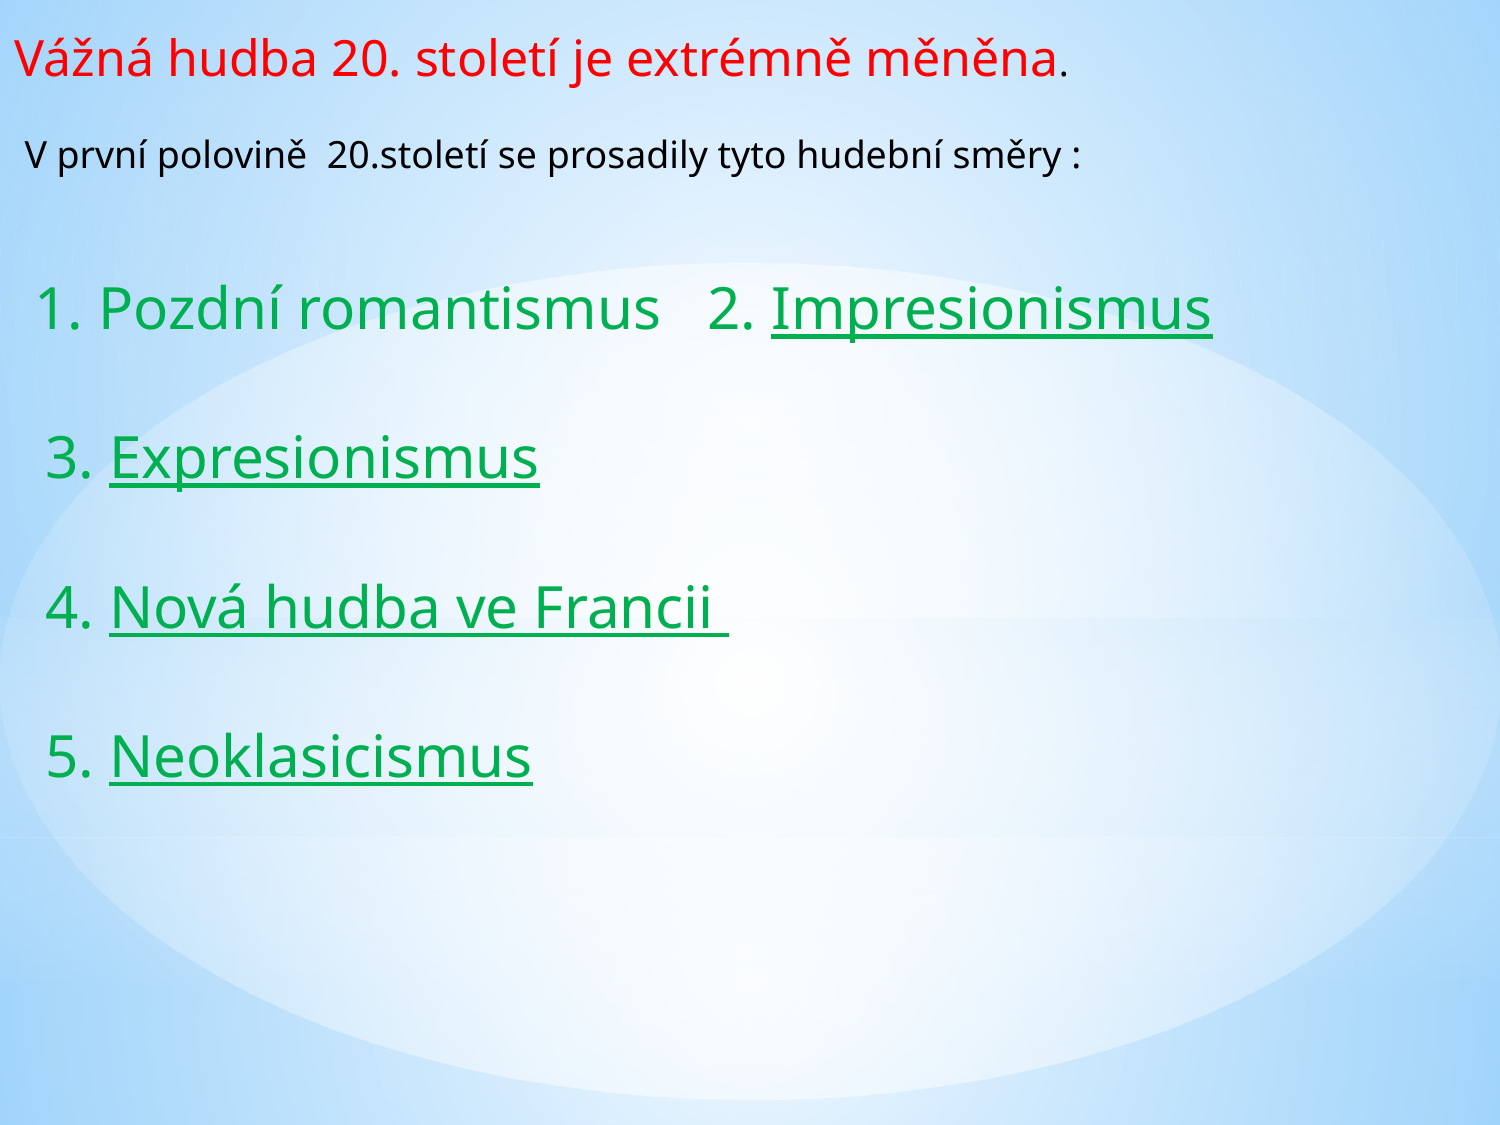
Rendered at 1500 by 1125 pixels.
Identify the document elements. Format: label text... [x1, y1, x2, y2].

text_box Vážná hudba 20. století je extrémně měněna. V první polovině 20.století se prosadily tyto hudební směry : 1. Pozdní romantismus 2. Impresionismus 3. Expresionismus 4. Nová hudba ve Francii 5. Neoklasicismus [0, 19, 1500, 896]
